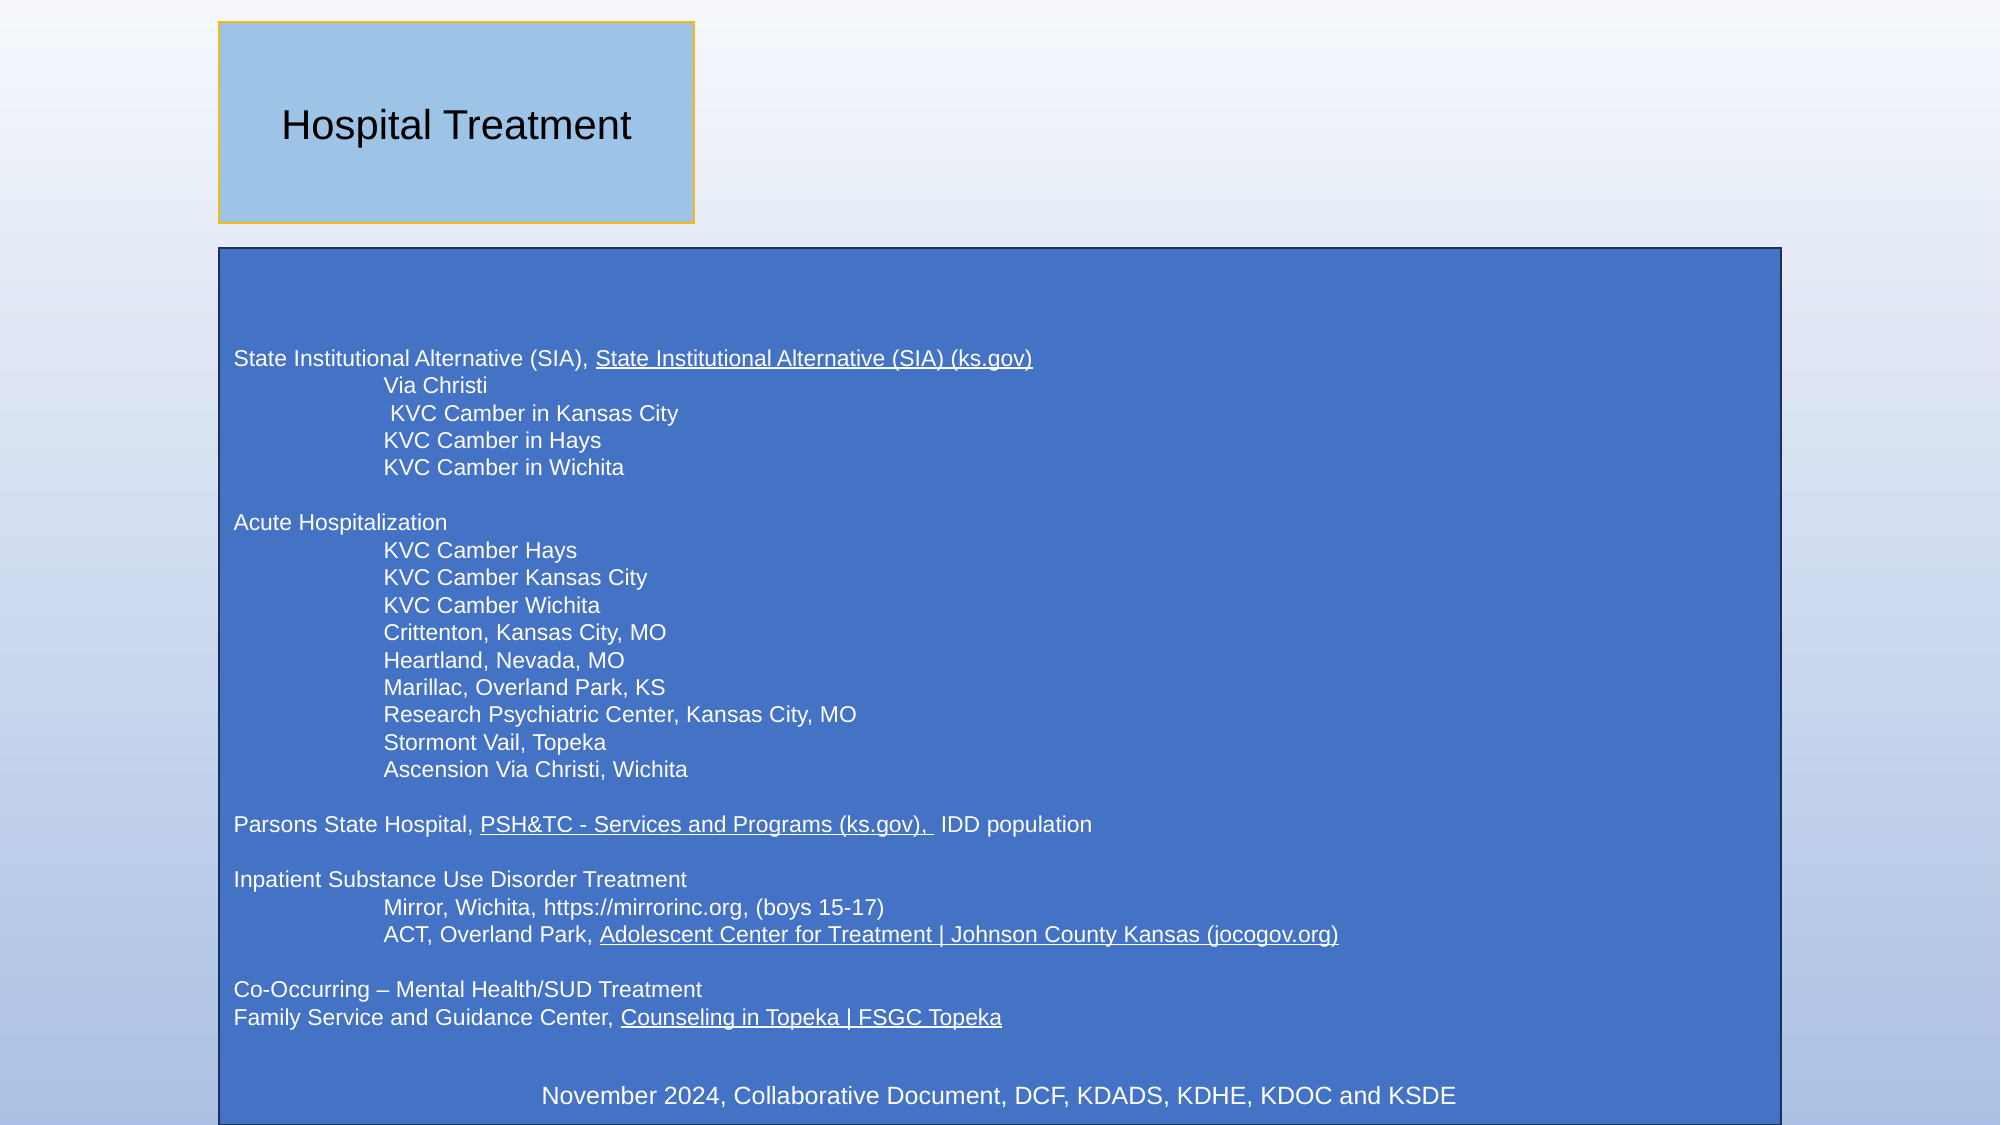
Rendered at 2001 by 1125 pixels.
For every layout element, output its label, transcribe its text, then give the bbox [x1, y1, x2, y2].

text_box State Institutional Alternative (SIA), State Institutional Alternative (SIA) (ks.gov) Via Christi KVC Camber in Kansas City KVC Camber in Hays KVC Camber in Wichita Acute Hospitalization KVC Camber Hays KVC Camber Kansas City KVC Camber Wichita Crittenton, Kansas City, MO Heartland, Nevada, MO Marillac, Overland Park, KS Research Psychiatric Center, Kansas City, MO Stormont Vail, Topeka Ascension Via Christi, Wichita Parsons State Hospital, PSH&TC - Services and Programs (ks.gov), IDD population Inpatient Substance Use Disorder Treatment Mirror, Wichita, https://mirrorinc.org, (boys 15-17) ACT, Overland Park, Adolescent Center for Treatment | Johnson County Kansas (jocogov.org) Co-Occurring – Mental Health/SUD Treatment Family Service and Guidance Center, Counseling in Topeka | FSGC Topeka [218, 247, 1782, 1125]
title Hospital Treatment [218, 21, 695, 224]
footer November 2024, Collaborative Document, DCF, KDADS, KDHE, KDOC and KSDE [503, 1065, 1497, 1125]
